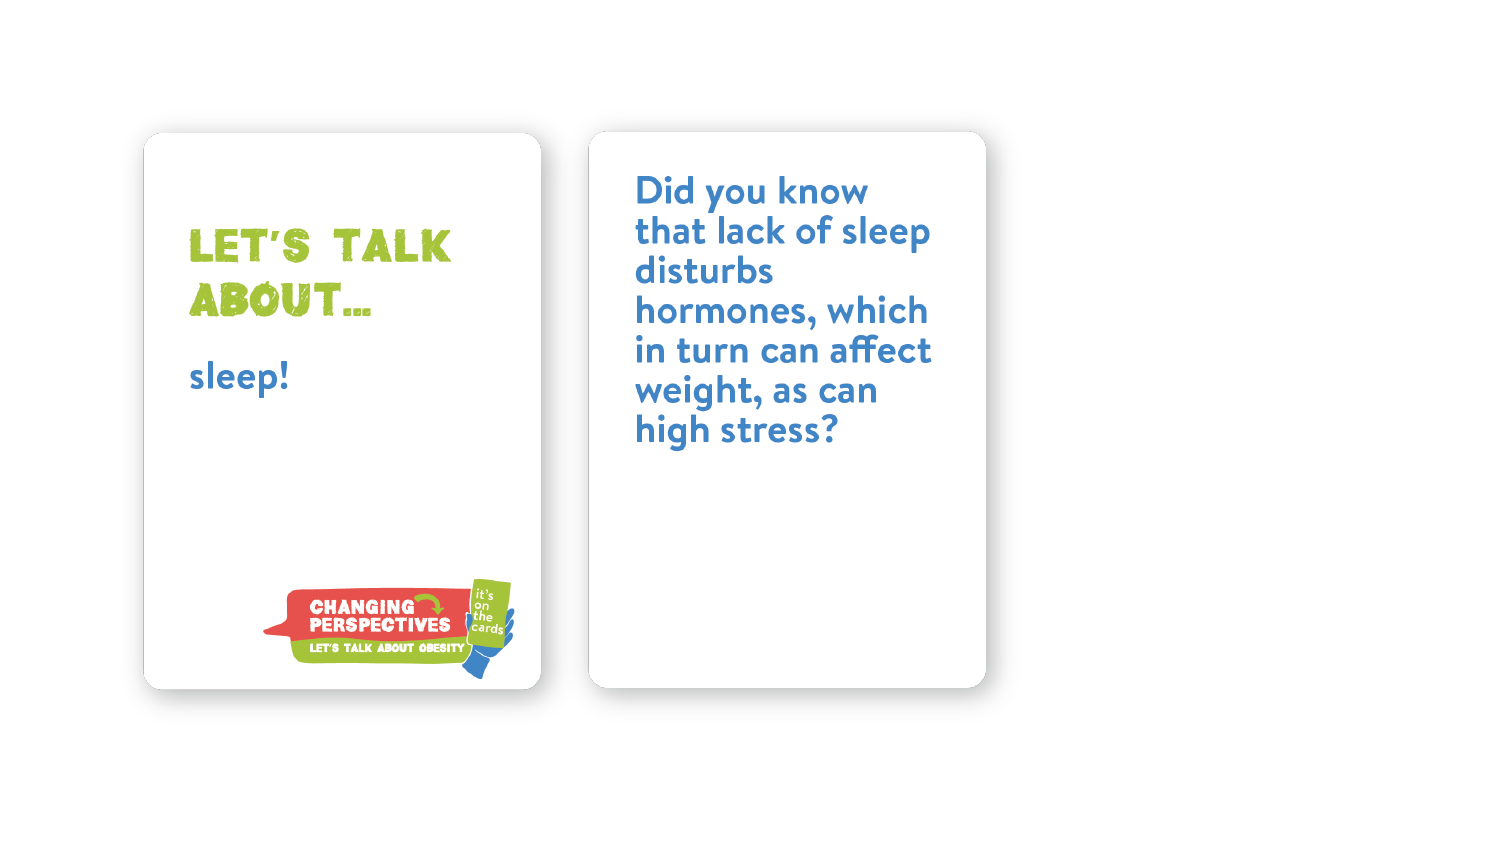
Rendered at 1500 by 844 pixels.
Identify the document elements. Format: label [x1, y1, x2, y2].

picture [24, 24, 1105, 844]
